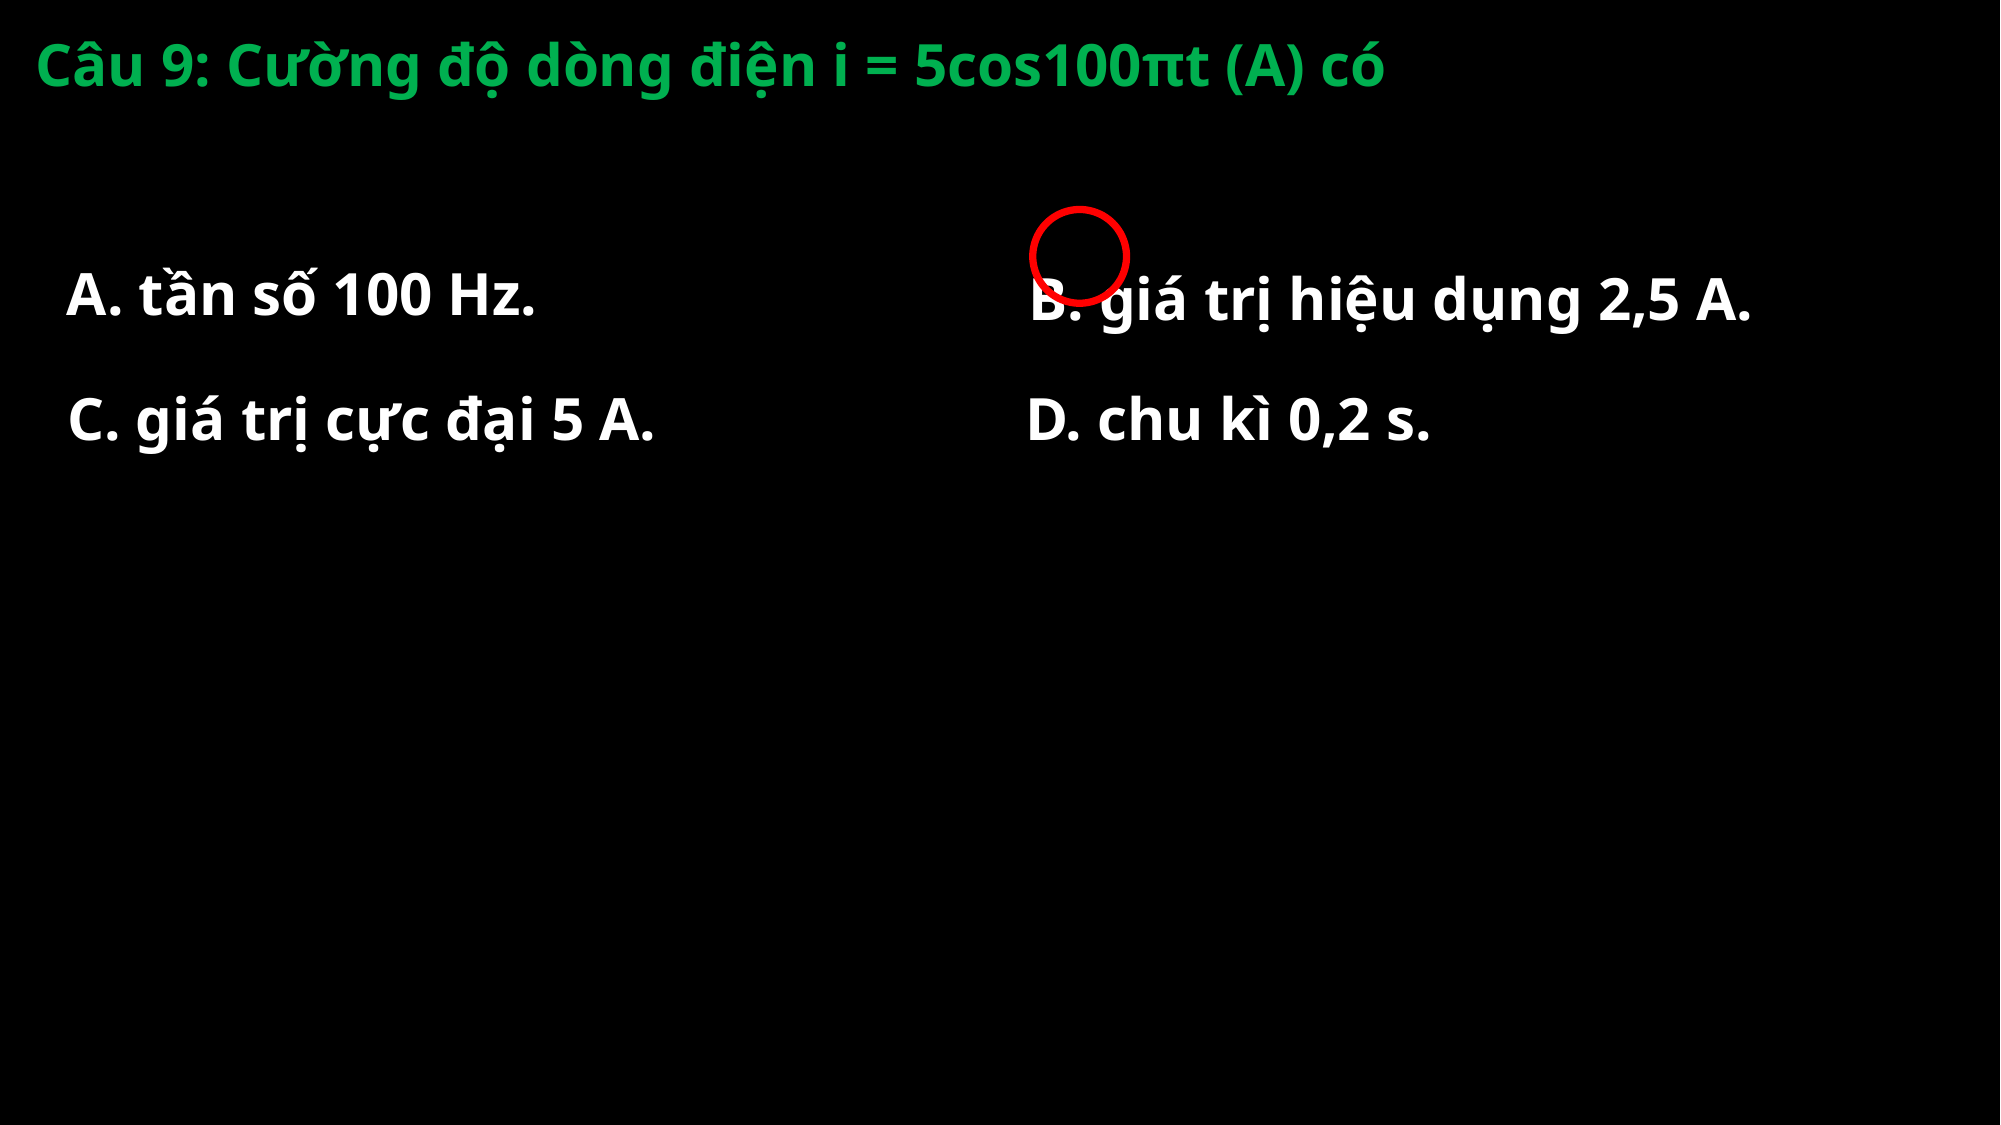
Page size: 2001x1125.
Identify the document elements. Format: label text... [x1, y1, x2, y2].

text_box [1031, 208, 1128, 305]
text_box A. tần số 100 Hz. [52, 249, 908, 335]
text_box D. chu kì 0,2 s. [1010, 375, 1524, 460]
text_box Câu 9: Cường độ dòng điện i = 5cos100πt (A) có [20, 10, 1980, 199]
